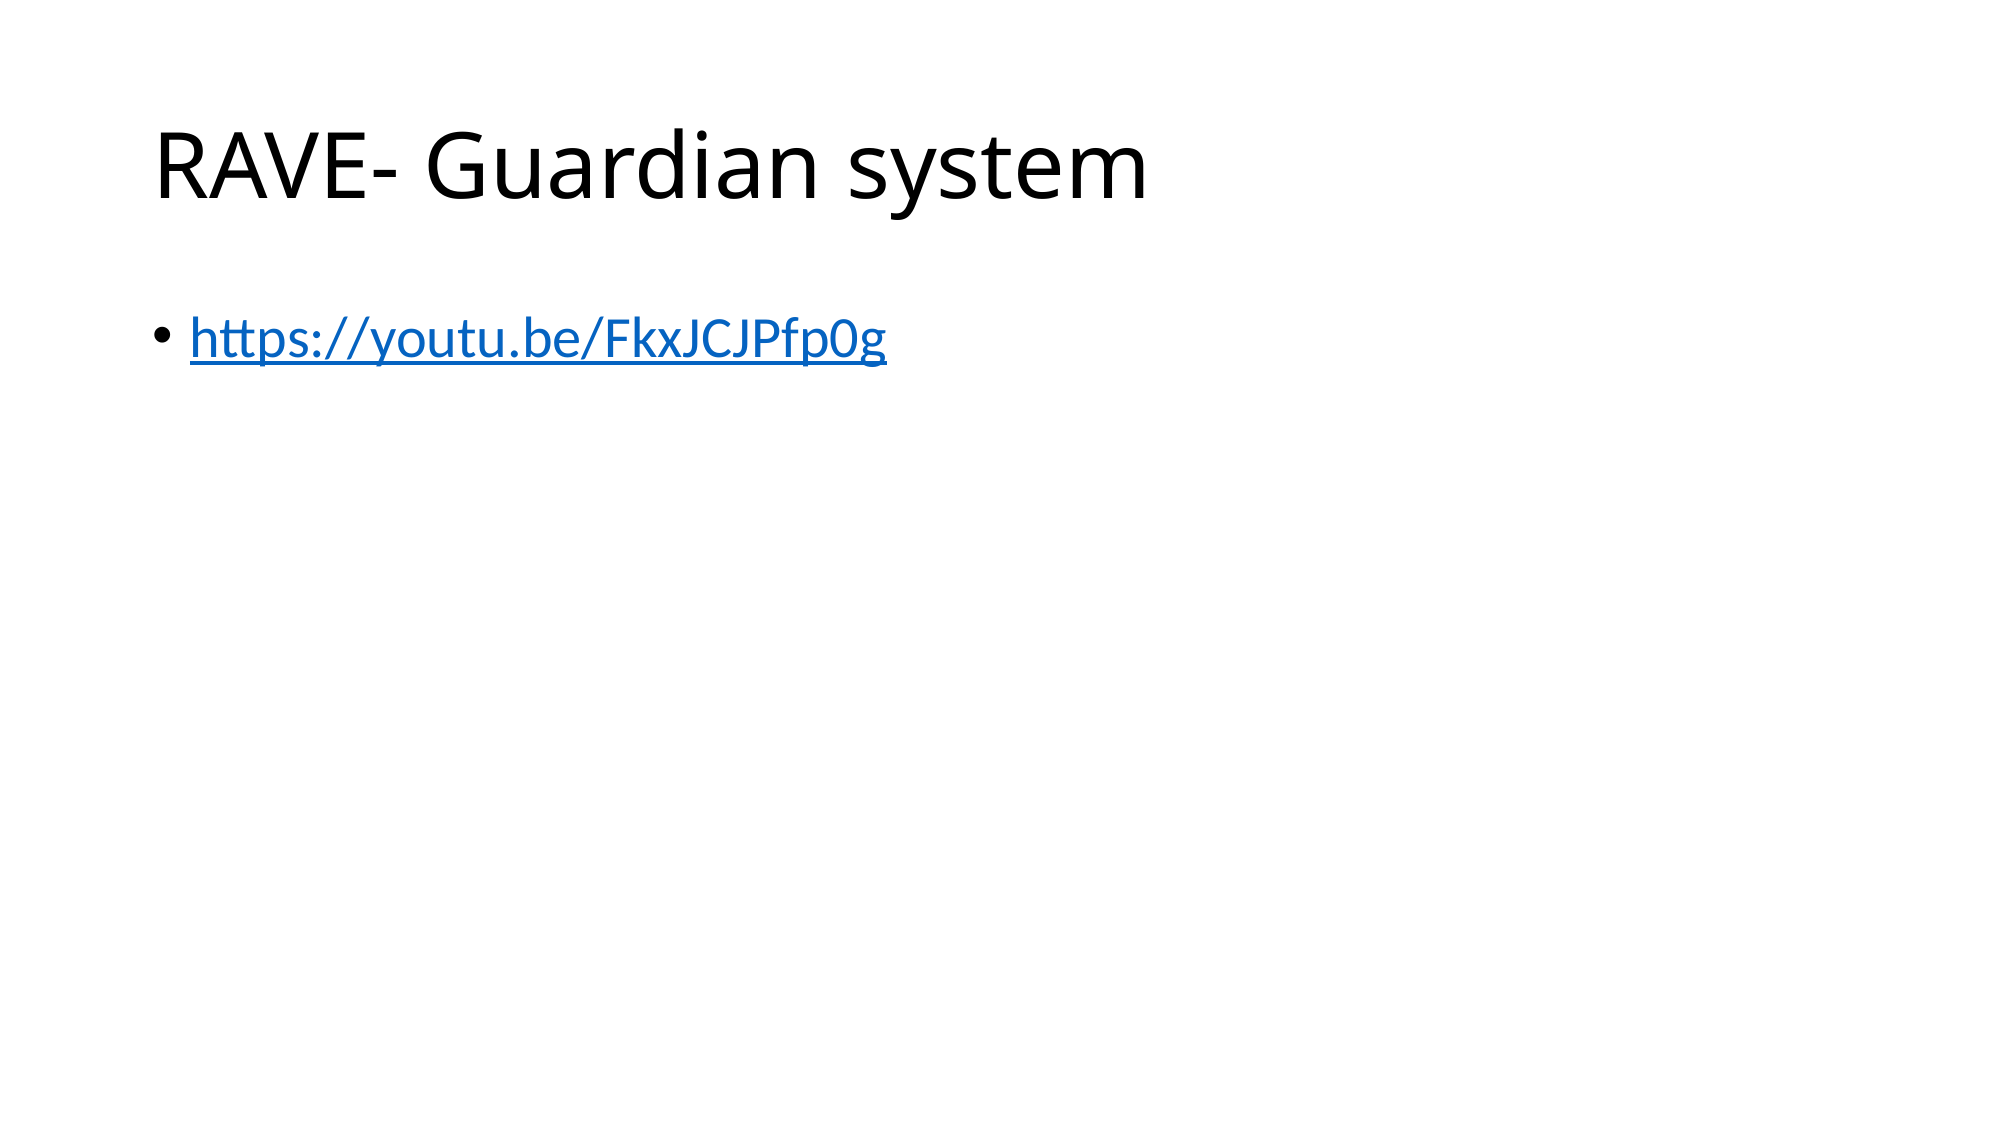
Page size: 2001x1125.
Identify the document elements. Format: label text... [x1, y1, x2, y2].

title RAVE- Guardian system [137, 59, 1863, 278]
list https://youtu.be/FkxJCJPfp0g [137, 299, 1863, 1014]
